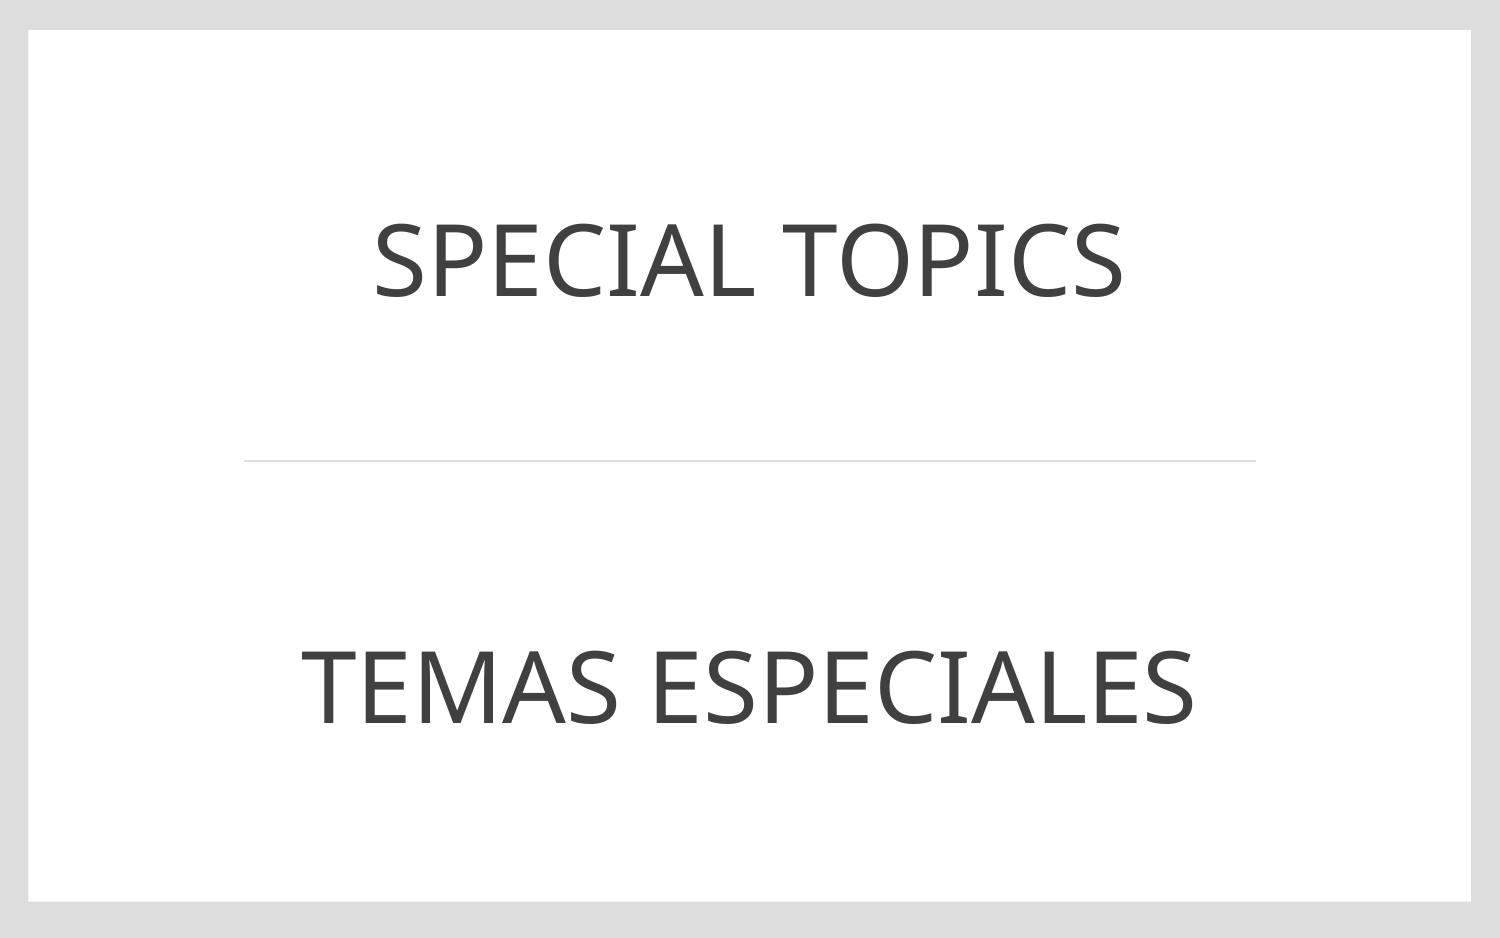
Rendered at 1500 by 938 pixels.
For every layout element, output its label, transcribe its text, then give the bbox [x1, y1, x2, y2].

text_box Temas especiales [30, 551, 1470, 816]
title Special Topics [30, 124, 1470, 389]
